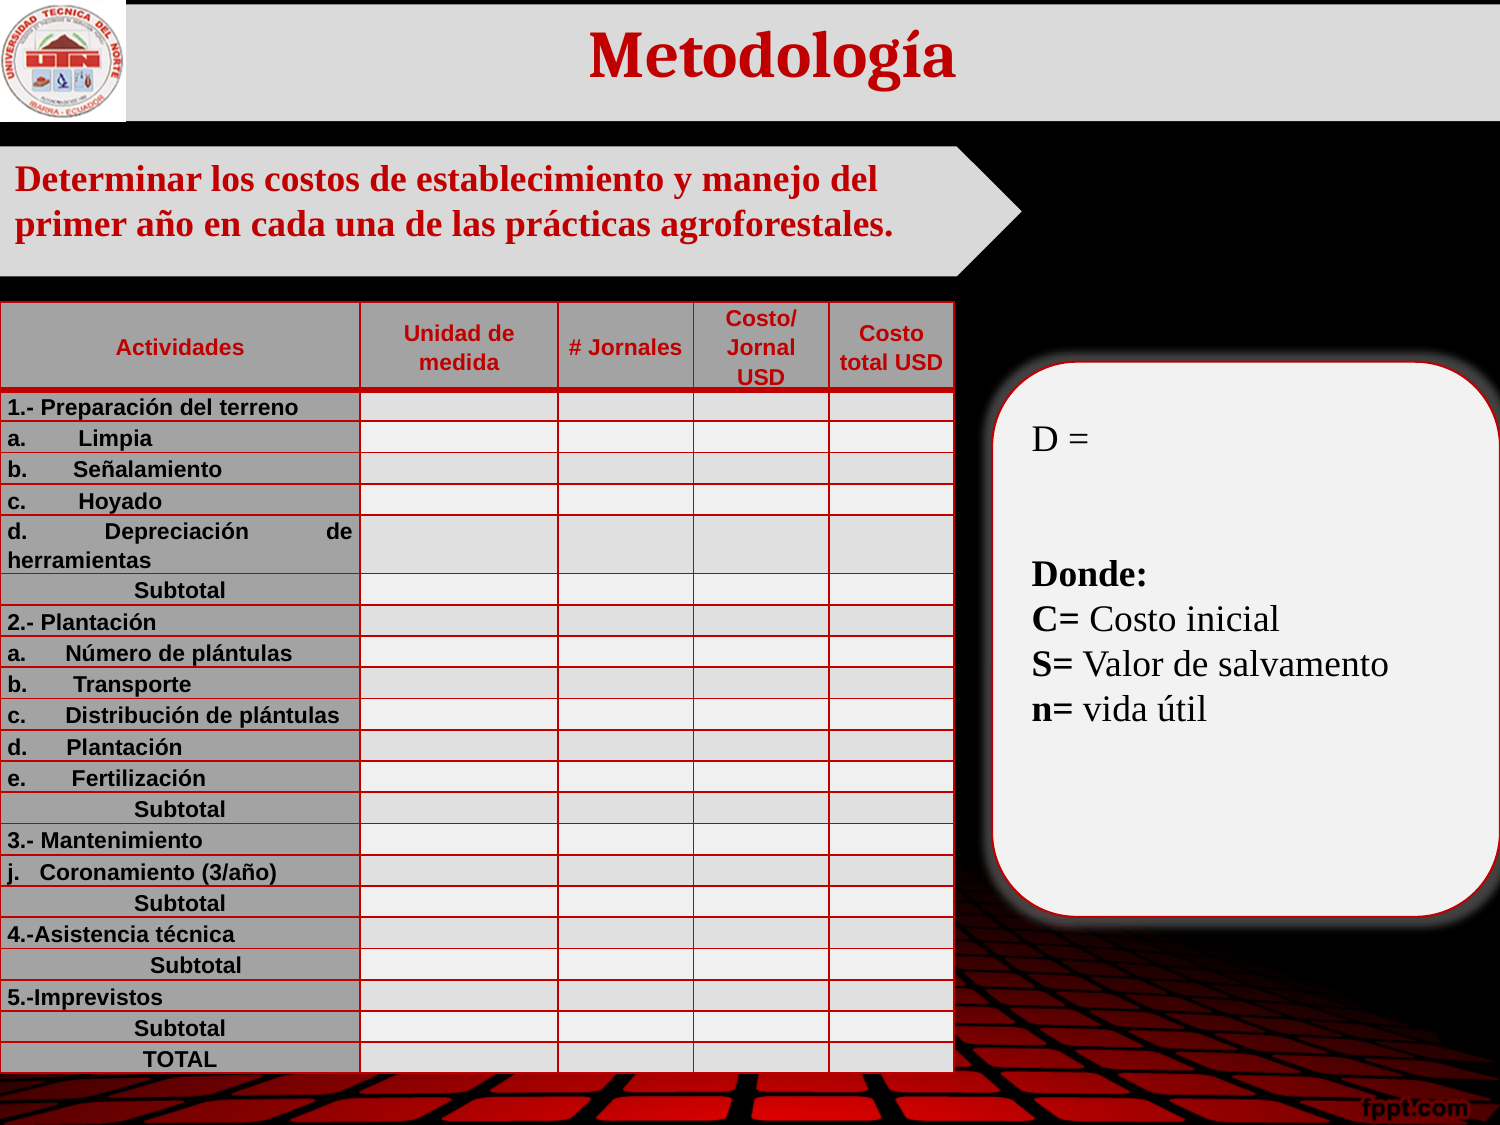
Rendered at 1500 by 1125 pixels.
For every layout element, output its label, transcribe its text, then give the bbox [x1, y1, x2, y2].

table_cell j. Coronamiento (3/año) [1, 856, 359, 885]
table_cell [830, 793, 953, 823]
table_cell [694, 516, 828, 573]
table_cell [559, 856, 693, 885]
table_cell [694, 574, 828, 604]
table_cell [559, 453, 693, 483]
table_cell [830, 824, 953, 854]
table_cell [830, 574, 953, 604]
table_cell [559, 949, 693, 979]
table_cell [559, 918, 693, 948]
table_cell 4.-Asistencia técnica [1, 918, 359, 948]
picture [0, 0, 1500, 1125]
table_cell [361, 1043, 557, 1072]
table_cell [830, 887, 953, 916]
table_cell [830, 1012, 953, 1041]
table_cell [694, 485, 828, 514]
table_cell [694, 606, 828, 635]
table_cell b. Señalamiento [1, 453, 359, 483]
table_cell [361, 981, 557, 1010]
table_cell d. Depreciación de herramientas [1, 516, 359, 573]
table_cell [361, 887, 557, 916]
table_cell [830, 453, 953, 483]
table_cell e. Fertilización [1, 762, 359, 791]
table_cell [694, 1043, 828, 1072]
table_cell TOTAL [1, 1043, 359, 1072]
table_cell [559, 887, 693, 916]
table_cell [559, 793, 693, 823]
table_cell [361, 699, 557, 729]
table_cell [694, 422, 828, 452]
table_cell [559, 485, 693, 514]
table_cell [361, 949, 557, 979]
table_cell c. Hoyado [1, 485, 359, 514]
table_cell [983, 352, 1500, 927]
table_cell 5.-Imprevistos [1, 981, 359, 1010]
table_cell [830, 606, 953, 635]
table_cell [694, 824, 828, 854]
table_cell [694, 668, 828, 698]
table_header Actividades [1, 303, 359, 387]
table_cell [694, 793, 828, 823]
table_cell [361, 606, 557, 635]
table_cell [694, 887, 828, 916]
table_cell [830, 762, 953, 791]
table_cell [361, 793, 557, 823]
table_cell [830, 981, 953, 1010]
table_cell [559, 422, 693, 452]
table_cell [361, 485, 557, 514]
table_cell [830, 856, 953, 885]
table_cell [694, 453, 828, 483]
table_header Costo total USD [830, 303, 953, 387]
table_header Costo/Jornal USD [694, 303, 828, 387]
table_cell [694, 949, 828, 979]
table_cell [361, 918, 557, 948]
table_cell [361, 856, 557, 885]
table_cell [830, 637, 953, 666]
table_cell Subtotal [1, 1012, 359, 1041]
table_cell [830, 699, 953, 729]
table_cell [361, 574, 557, 604]
text_box Metodología [126, 4, 1500, 122]
table_cell [559, 606, 693, 635]
table_cell [559, 824, 693, 854]
table_cell [361, 393, 557, 420]
table_cell [830, 516, 953, 573]
table_cell [694, 393, 828, 420]
table_cell [694, 699, 828, 729]
table_cell a. Número de plántulas [1, 637, 359, 666]
table_cell [361, 1012, 557, 1041]
table_cell [559, 393, 693, 420]
table_cell [361, 516, 557, 573]
table_header Unidad de medida [361, 303, 557, 387]
table_cell [830, 485, 953, 514]
table_cell [559, 574, 693, 604]
table_cell [361, 668, 557, 698]
table_cell [694, 918, 828, 948]
table_cell [361, 762, 557, 791]
table_cell Subtotal [1, 887, 359, 916]
table_cell a. Limpia [1, 422, 359, 452]
table_cell c. Distribución de plántulas [1, 699, 359, 729]
table_cell [361, 422, 557, 452]
table_cell [830, 731, 953, 760]
table_cell [361, 731, 557, 760]
table_cell [694, 731, 828, 760]
text_box Determinar los costos de establecimiento y manejo del primer año en cada una de las prácticas agroforestales. [0, 146, 1022, 277]
table_cell [694, 637, 828, 666]
table_cell [694, 856, 828, 885]
table_cell [559, 516, 693, 573]
table_cell [361, 637, 557, 666]
table_cell [830, 949, 953, 979]
table_cell [830, 422, 953, 452]
table_cell Subtotal [1, 949, 359, 979]
table_cell d. Plantación [1, 731, 359, 760]
table_cell [559, 637, 693, 666]
table_cell [361, 453, 557, 483]
table_cell [830, 918, 953, 948]
table_cell Subtotal [1, 793, 359, 823]
table_cell [559, 981, 693, 1010]
table_cell 2.- Plantación [1, 606, 359, 635]
table_cell 1.- Preparación del terreno [1, 393, 359, 420]
table_cell [559, 731, 693, 760]
table_cell [361, 824, 557, 854]
table_cell [694, 981, 828, 1010]
table_cell [830, 393, 953, 420]
table_cell [830, 1043, 953, 1072]
table_cell [559, 668, 693, 698]
table_cell [559, 1043, 693, 1072]
table_header # Jornales [559, 303, 693, 387]
table_cell [559, 762, 693, 791]
table_cell 3.- Mantenimiento [1, 824, 359, 854]
table_cell [694, 1012, 828, 1041]
table_cell Subtotal [1, 574, 359, 604]
table_cell [830, 668, 953, 698]
table_cell [694, 762, 828, 791]
table_cell [559, 1012, 693, 1041]
table_cell b. Transporte [1, 668, 359, 698]
table_cell [559, 699, 693, 729]
